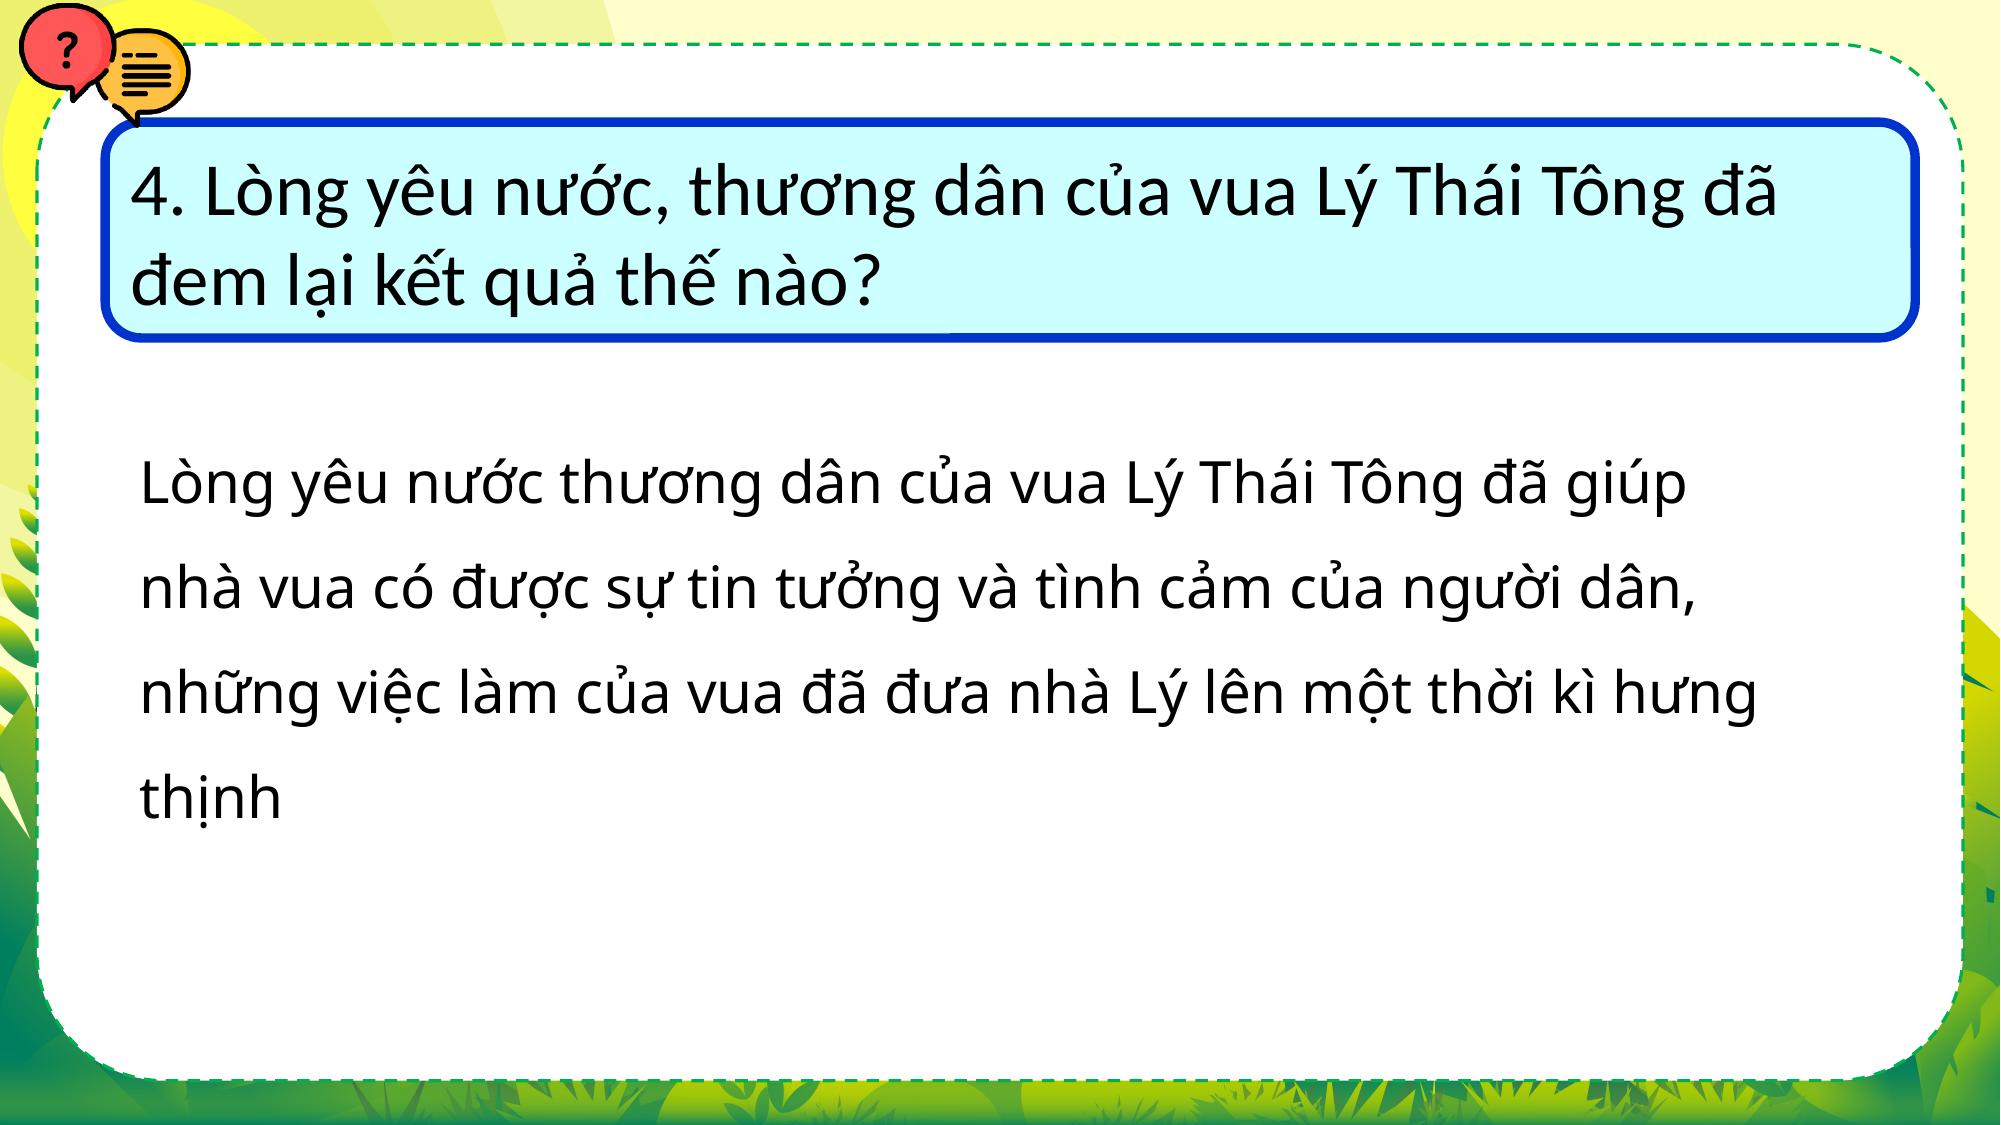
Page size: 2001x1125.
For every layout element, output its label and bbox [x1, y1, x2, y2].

text_box [19, 0, 1916, 341]
list [0, 0, 2000, 1125]
